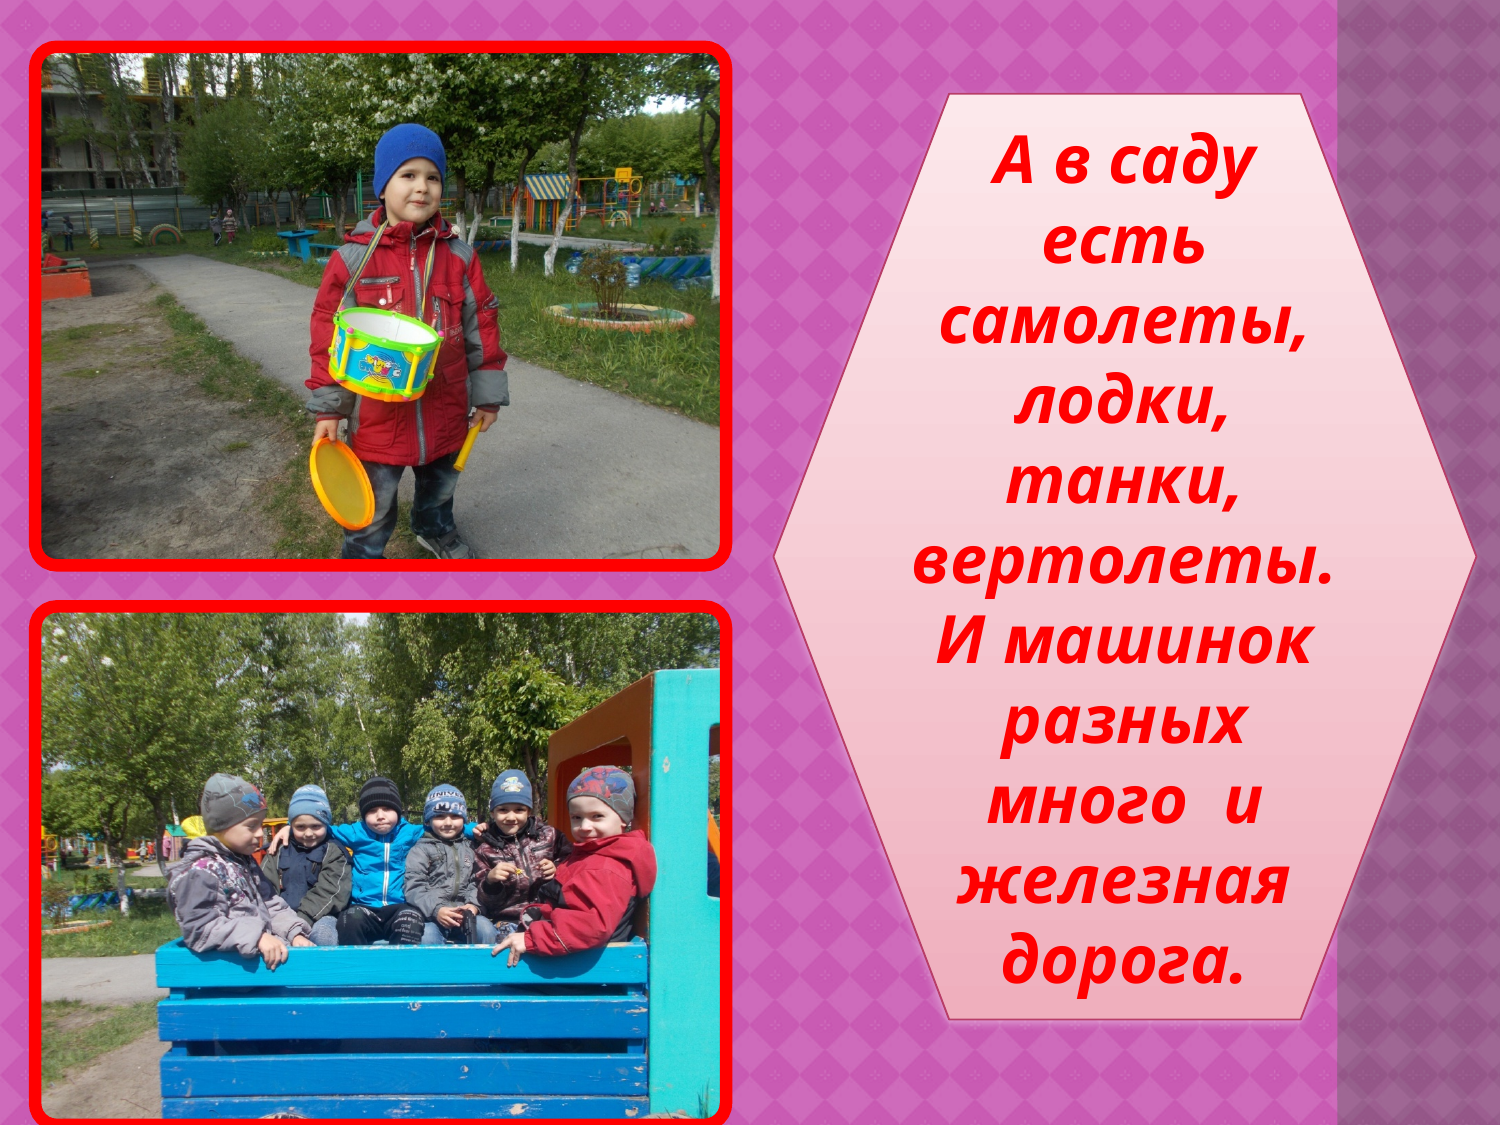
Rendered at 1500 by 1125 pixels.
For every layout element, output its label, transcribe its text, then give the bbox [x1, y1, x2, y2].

picture [34, 605, 727, 1125]
picture [34, 46, 727, 566]
text_box А в саду есть самолеты, лодки, танки, вертолеты. И машинок разных много и железная дорога. [772, 92, 1478, 1021]
